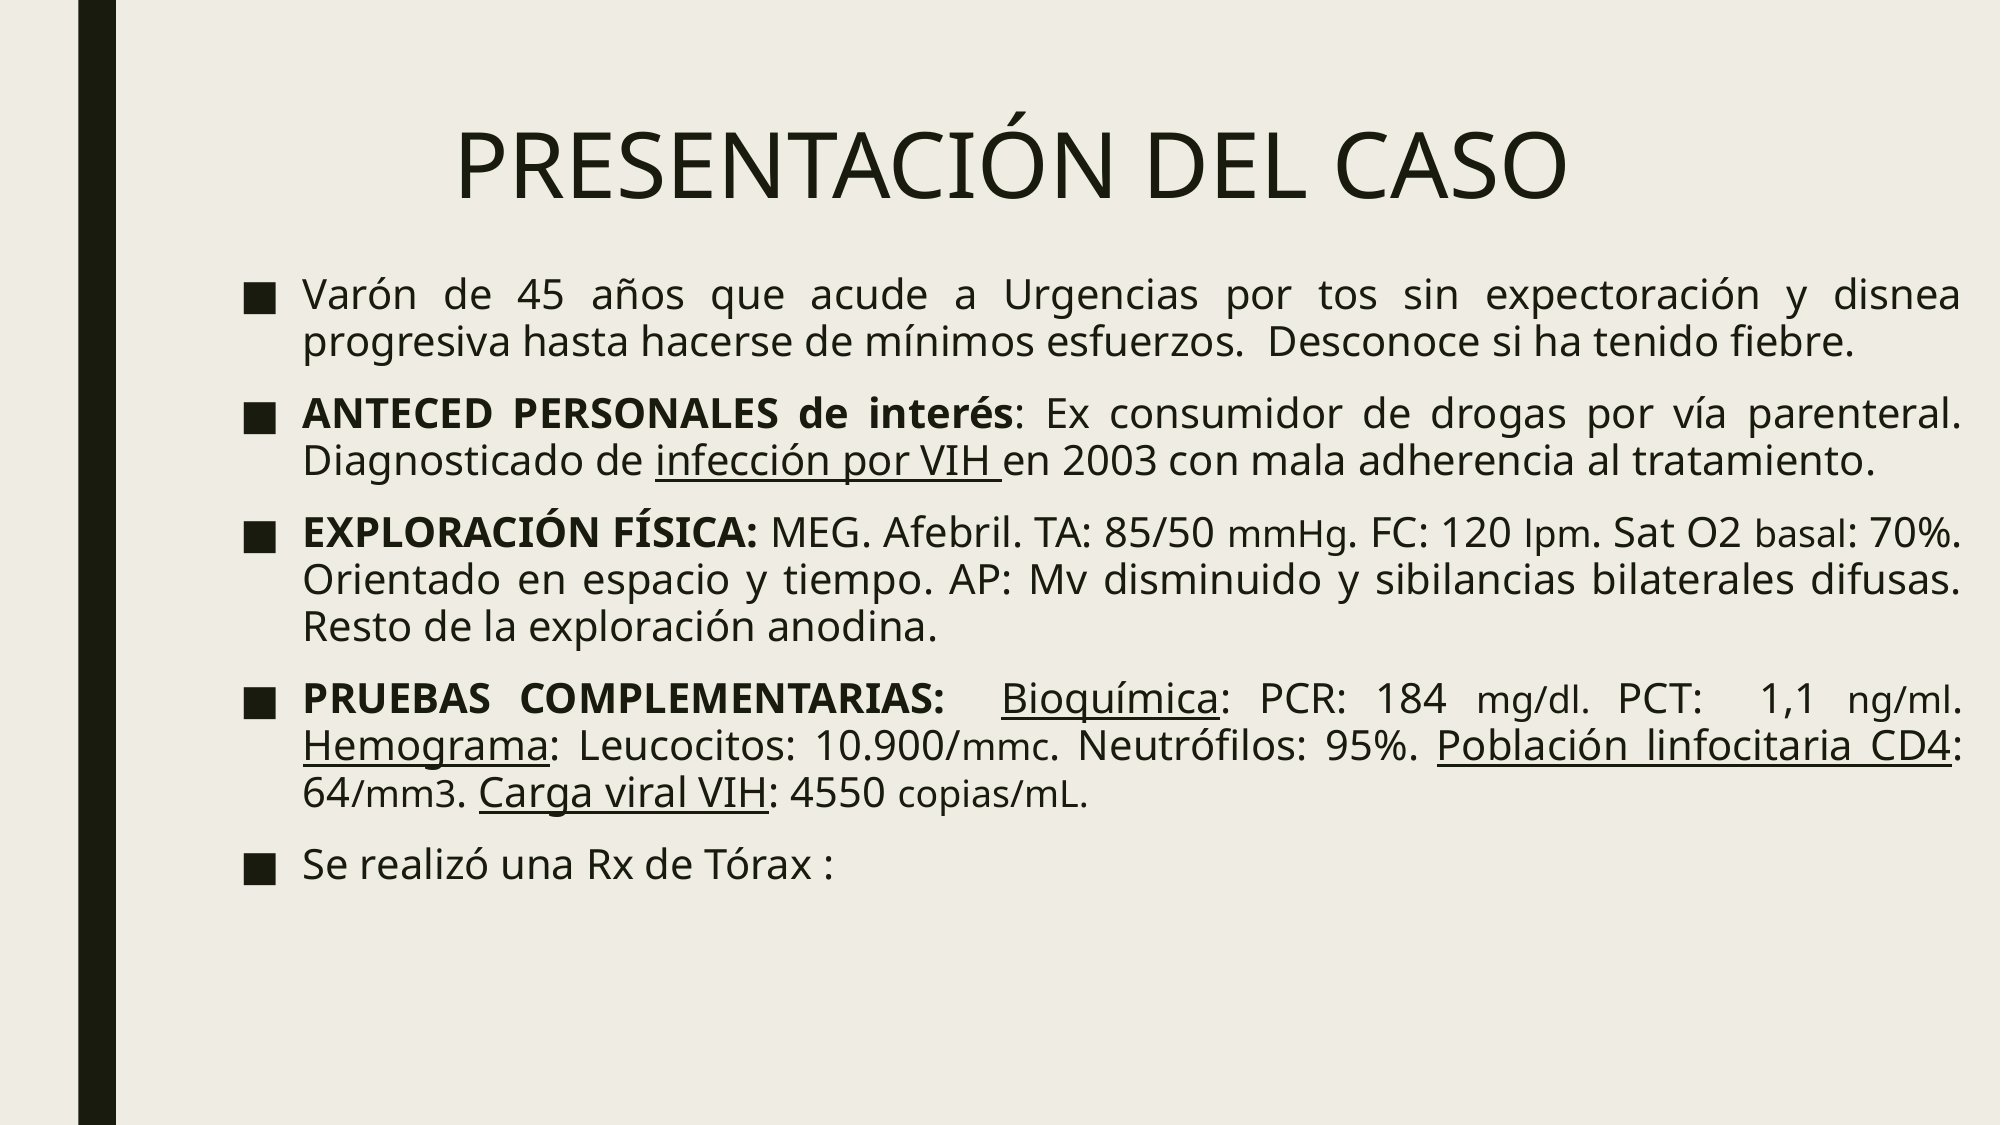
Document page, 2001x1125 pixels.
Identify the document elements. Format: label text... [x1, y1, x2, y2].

title PRESENTACIÓN DEL CASO [225, 112, 1800, 264]
list Varón de 45 años que acude a Urgencias por tos sin expectoración y disnea progresiva hasta hacerse de mínimos esfuerzos. Desconoce si ha tenido fiebre. ANTECED PERSONALES de interés: Ex consumidor de drogas por vía parenteral. Diagnosticado de infección por VIH en 2003 con mala adherencia al tratamiento. EXPLORACIÓN FÍSICA: MEG. Afebril. TA: 85/50 mmHg. FC: 120 lpm. Sat O2 basal: 70%. Orientado en espacio y tiempo. AP: Mv disminuido y sibilancias bilaterales difusas. Resto de la exploración anodina. PRUEBAS COMPLEMENTARIAS: Bioquímica: PCR: 184 mg/dl. PCT: 1,1 ng/ml. Hemograma: Leucocitos: 10.900/mmc. Neutrófilos: 95%. Población linfocitaria CD4: 64/mm3. Carga viral VIH: 4550 copias/mL. Se realizó una Rx de Tórax : [225, 264, 1979, 1096]
